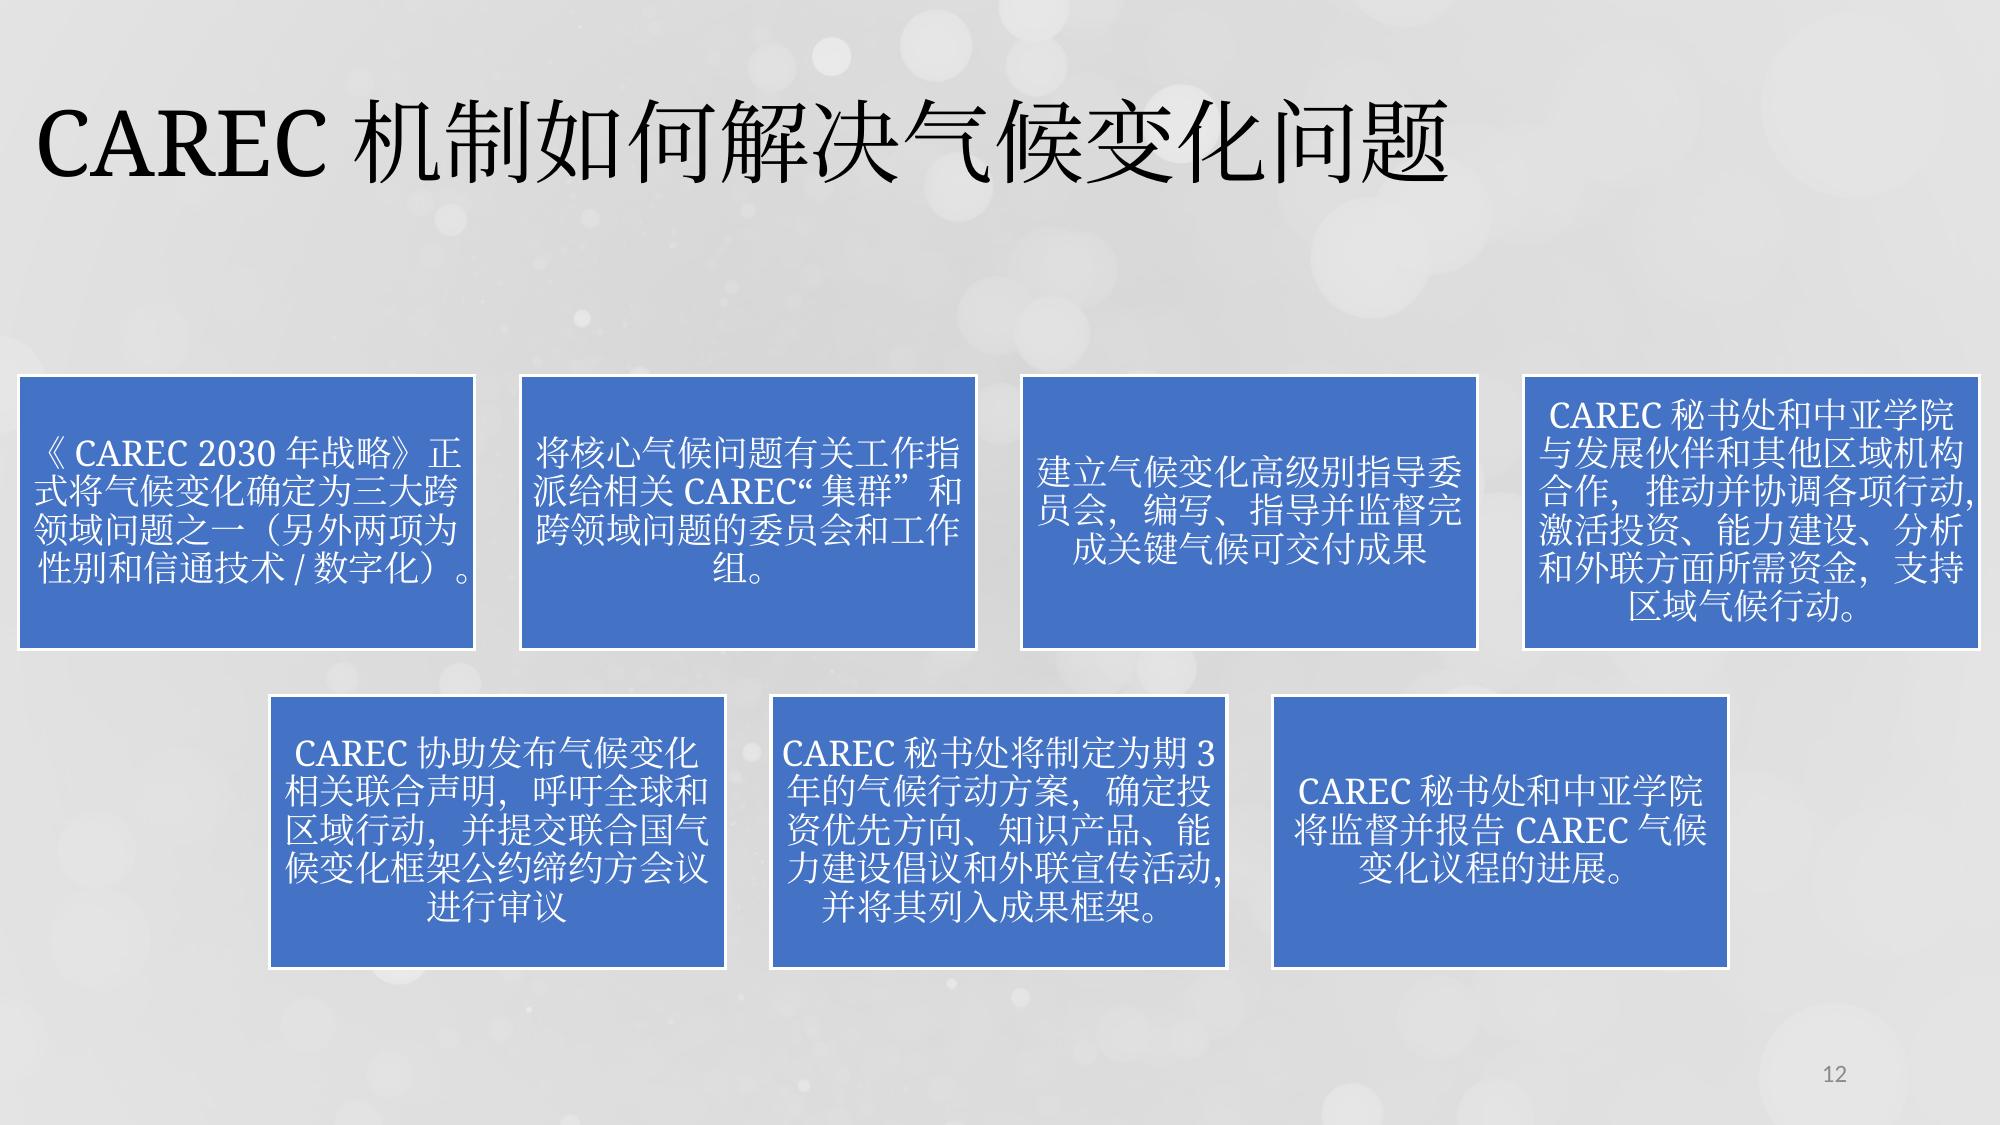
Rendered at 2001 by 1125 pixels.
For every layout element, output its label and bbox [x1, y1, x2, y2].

picture [0, 0, 2000, 1125]
list [17, 219, 1981, 1125]
